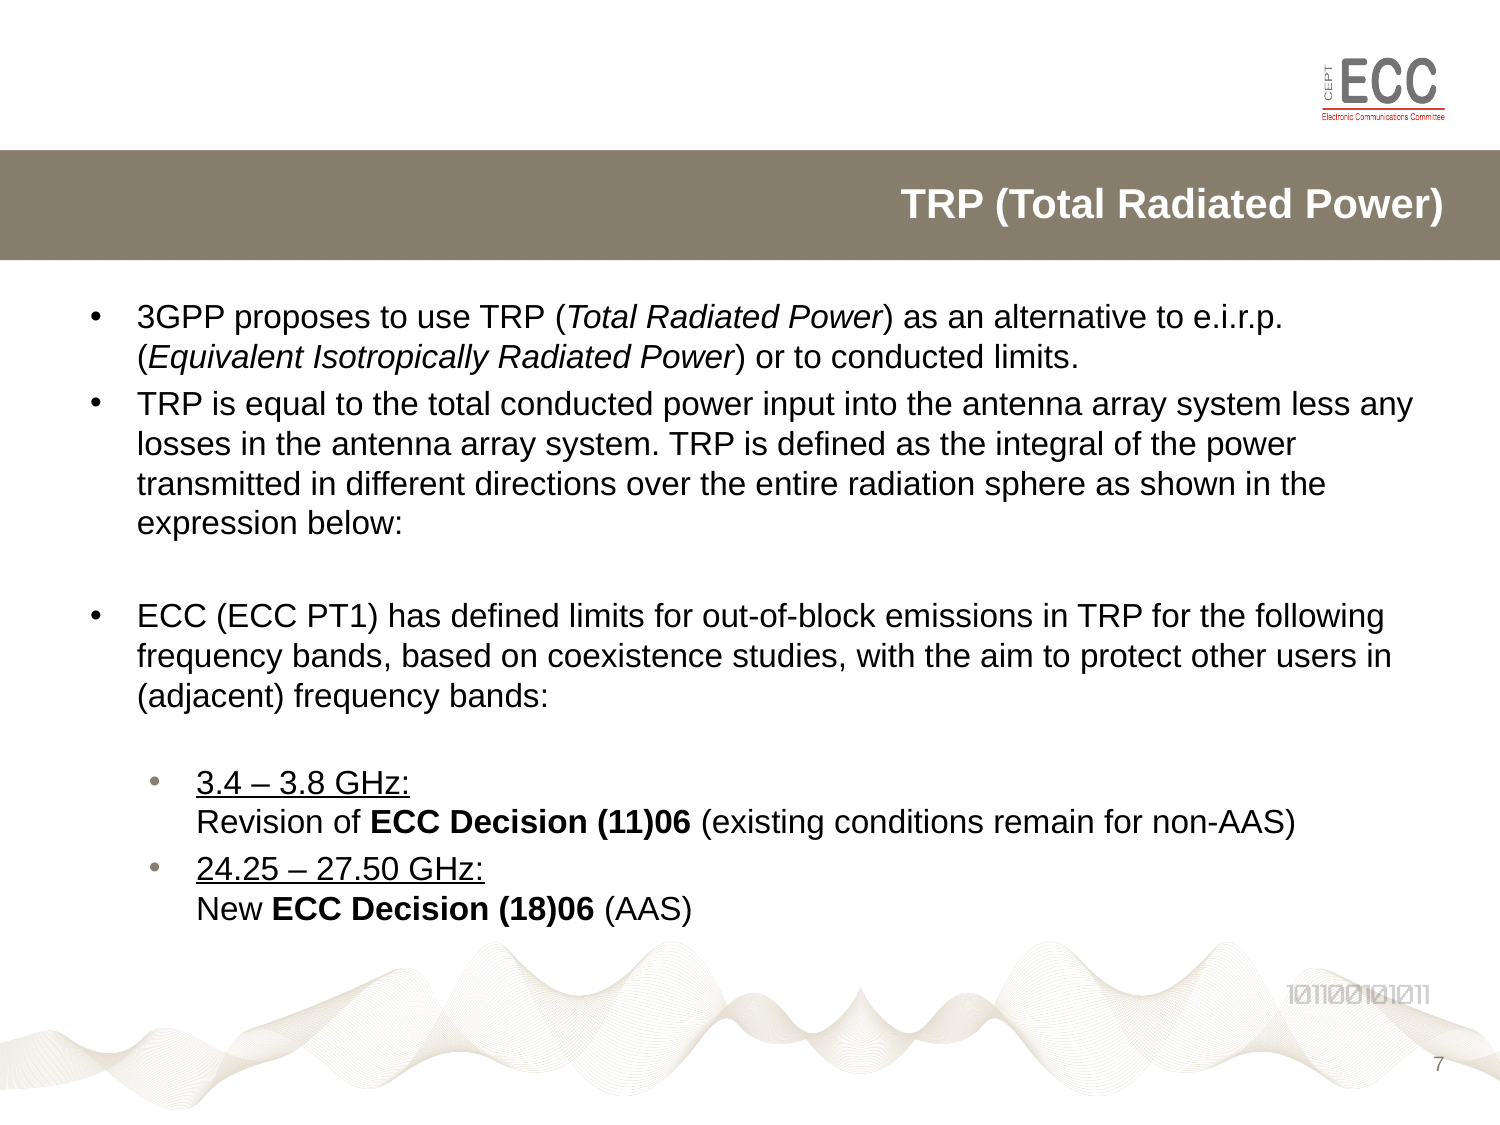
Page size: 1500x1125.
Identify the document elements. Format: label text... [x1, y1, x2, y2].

title TRP (Total Radiated Power) [75, 147, 1460, 256]
picture [0, 0, 1500, 1125]
slide_number 7 [1359, 1042, 1460, 1103]
